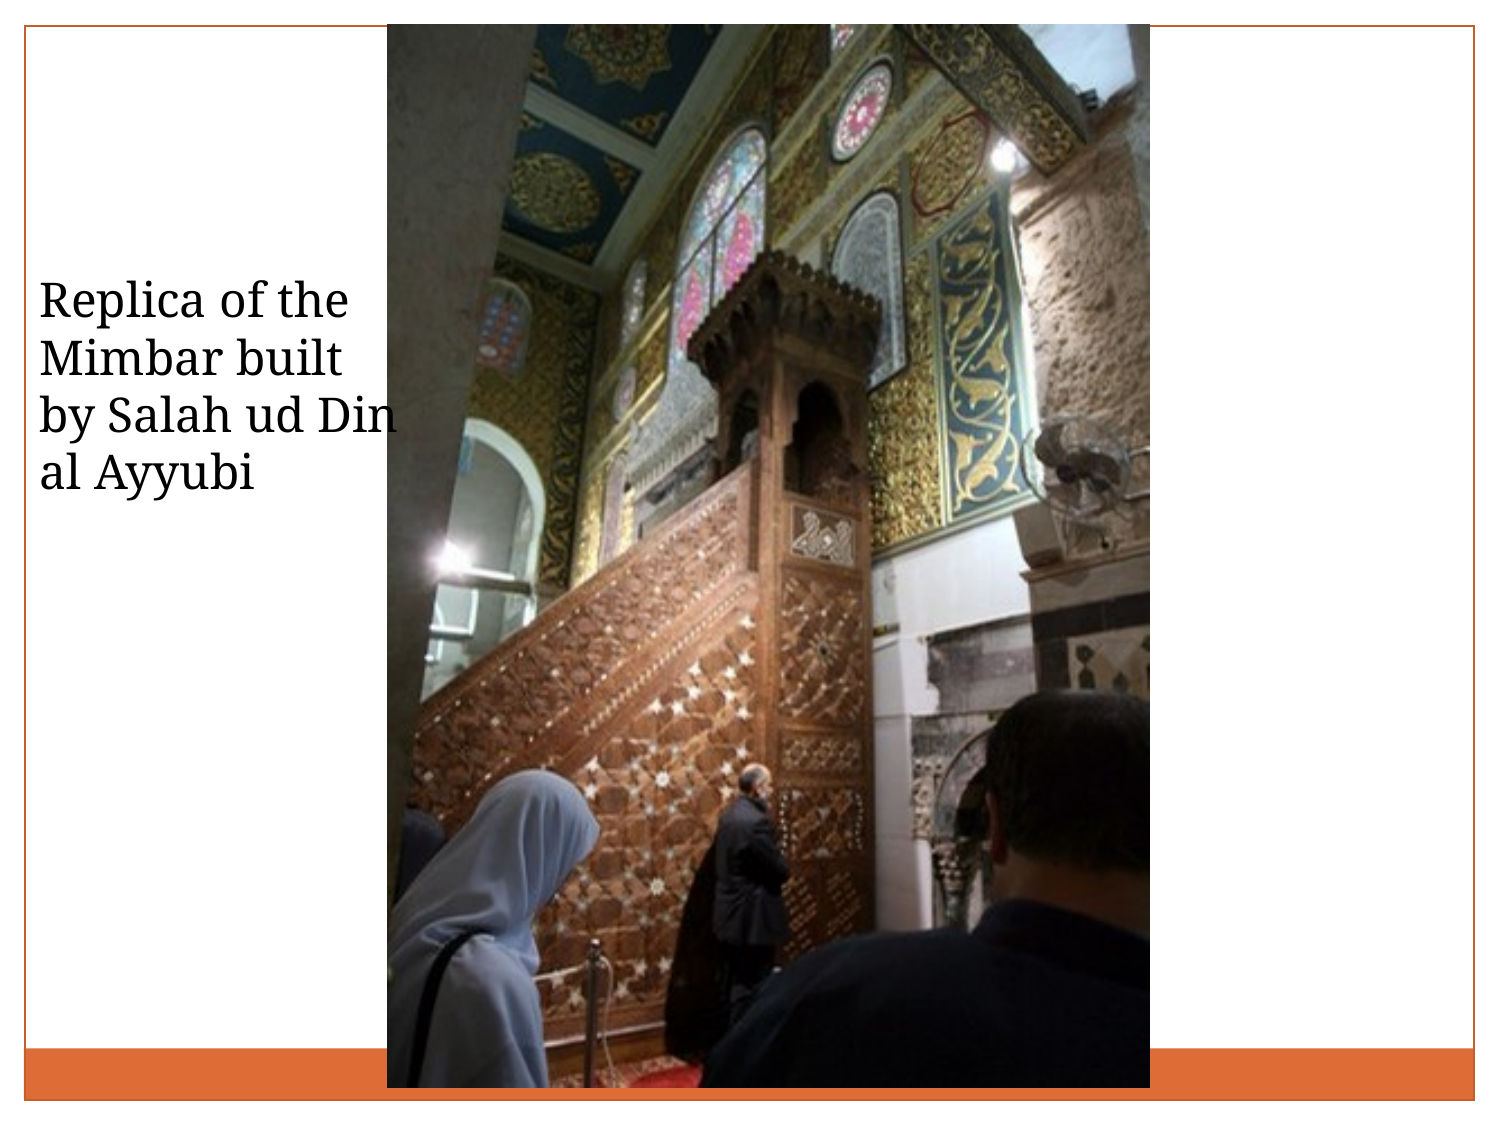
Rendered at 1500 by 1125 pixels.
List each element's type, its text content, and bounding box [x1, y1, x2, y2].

text_box Replica of the Mimbar built by Salah ud Din al Ayyubi [24, 262, 380, 507]
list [387, 24, 1150, 1088]
